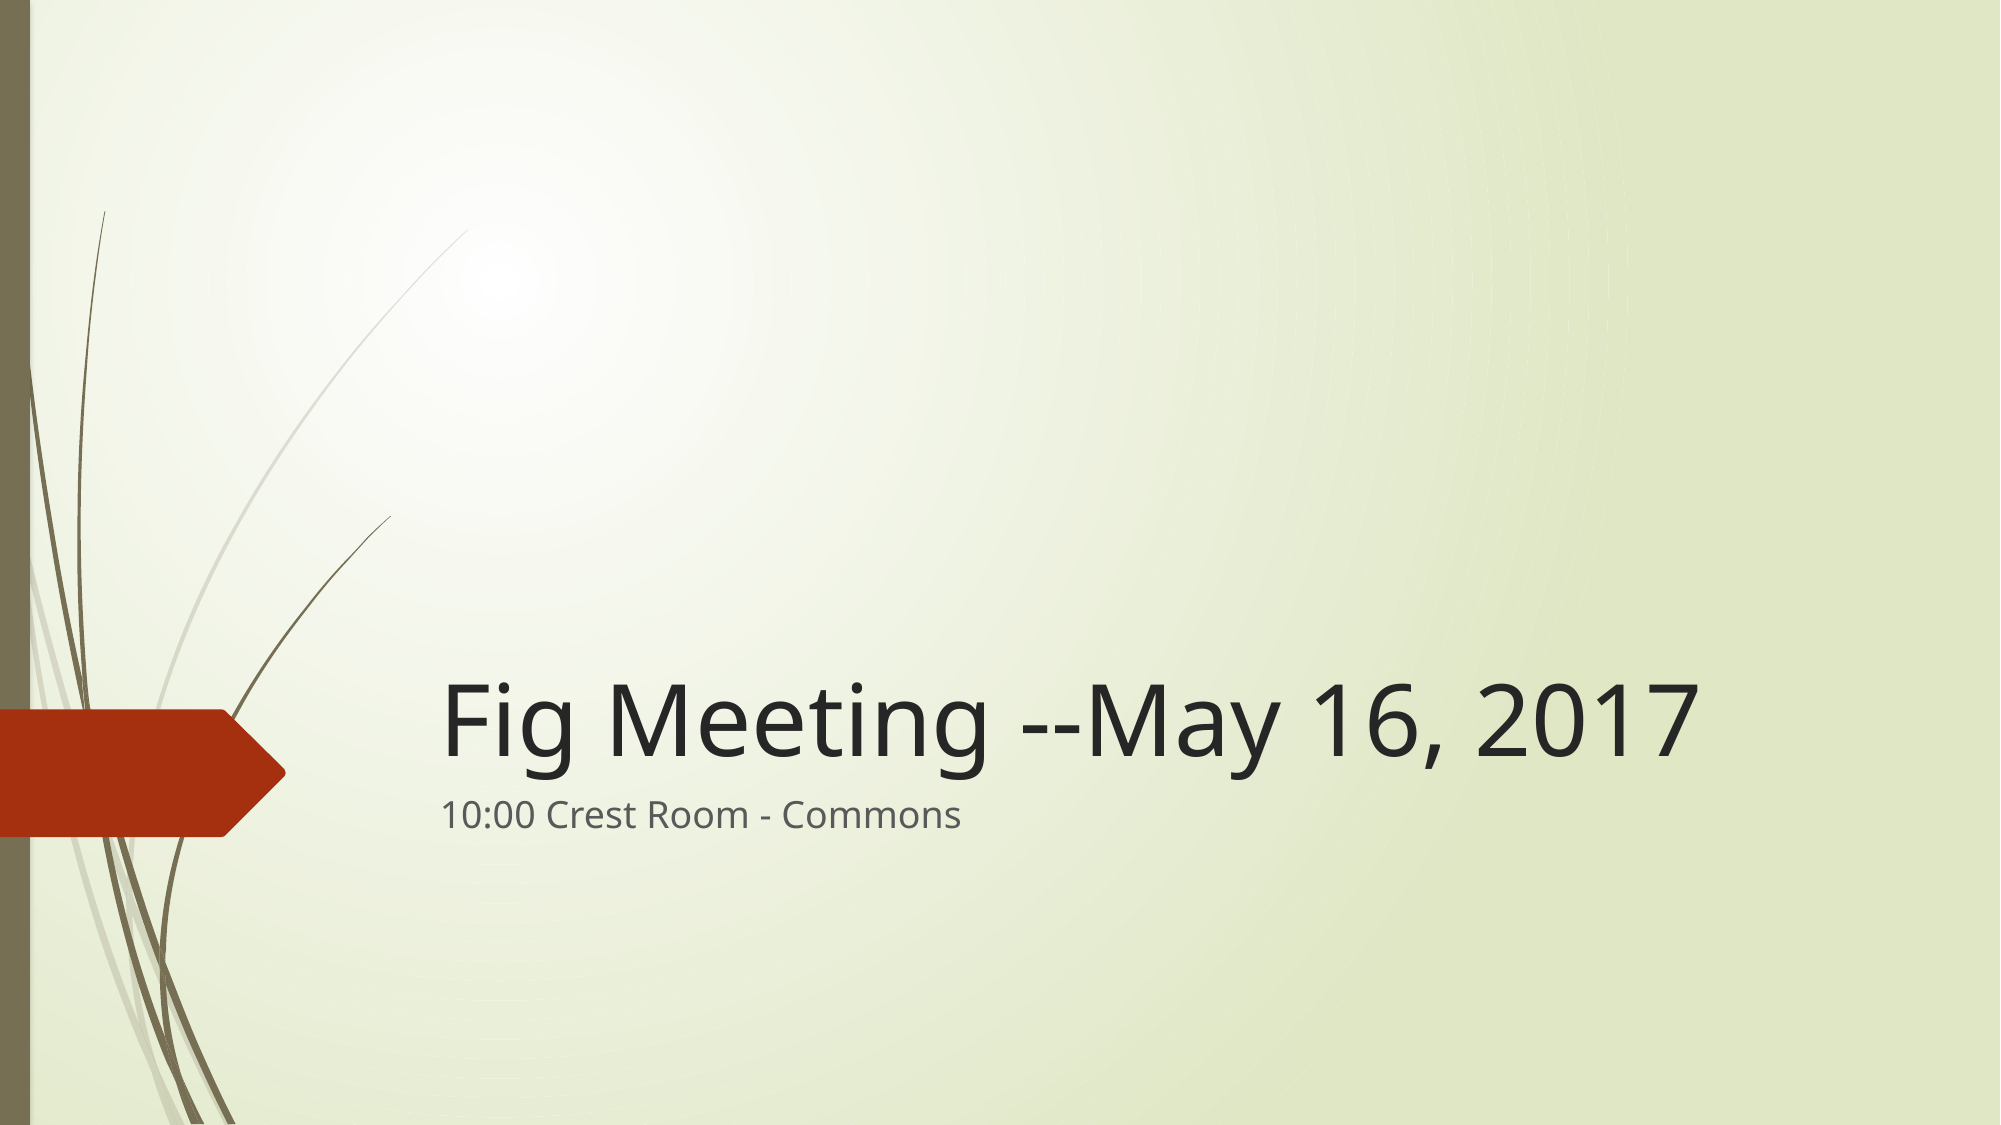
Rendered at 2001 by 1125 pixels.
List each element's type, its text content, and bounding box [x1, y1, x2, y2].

subtitle 10:00 Crest Room - Commons [424, 783, 1888, 969]
title Fig Meeting --May 16, 2017 [424, 412, 1888, 783]
